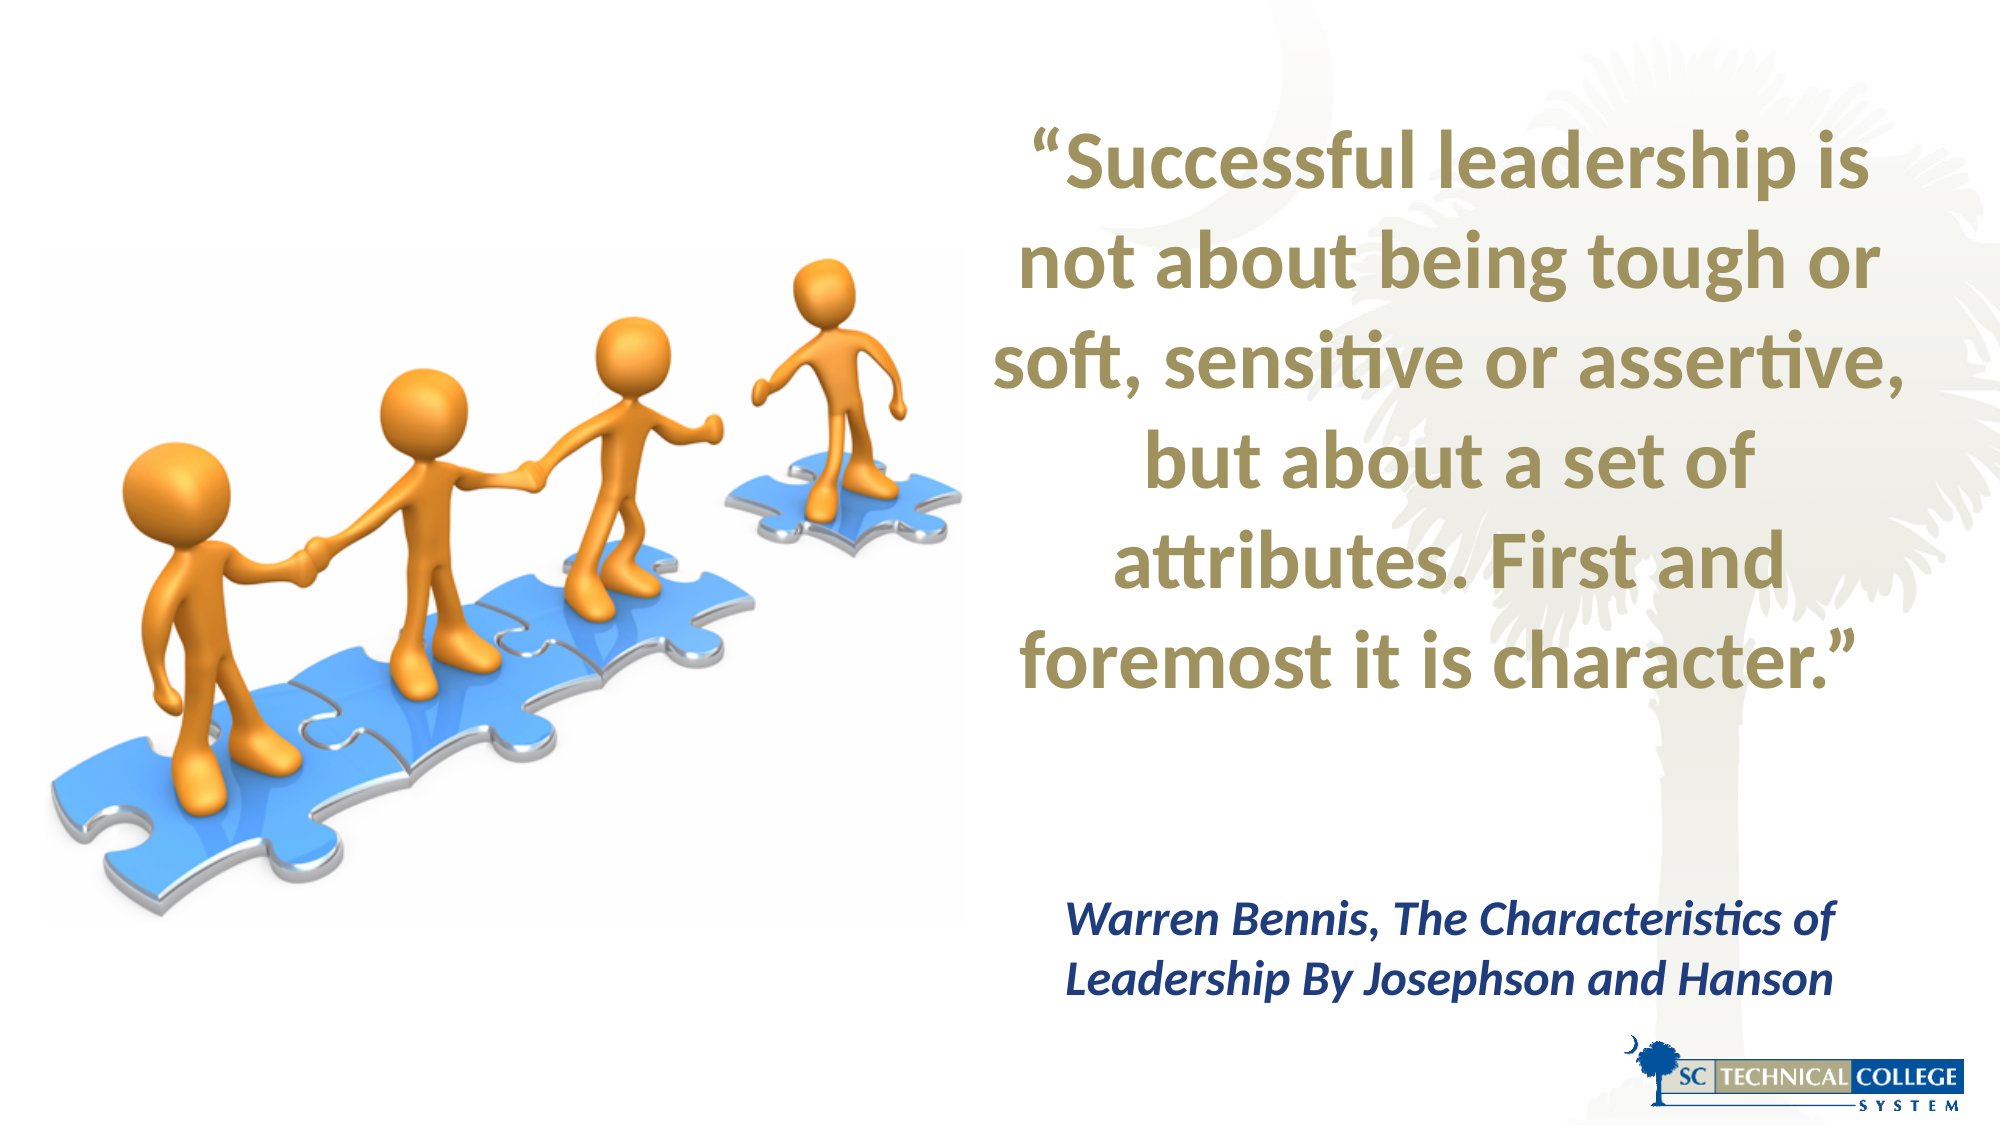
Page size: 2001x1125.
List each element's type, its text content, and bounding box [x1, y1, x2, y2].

picture [0, 0, 2000, 1125]
text_box “Successful leadership is not about being tough or soft, sensitive or assertive, but about a set of attributes. First and foremost it is character.” Warren Bennis, The Characteristics of Leadership By Josephson and Hanson [967, 97, 1934, 1013]
